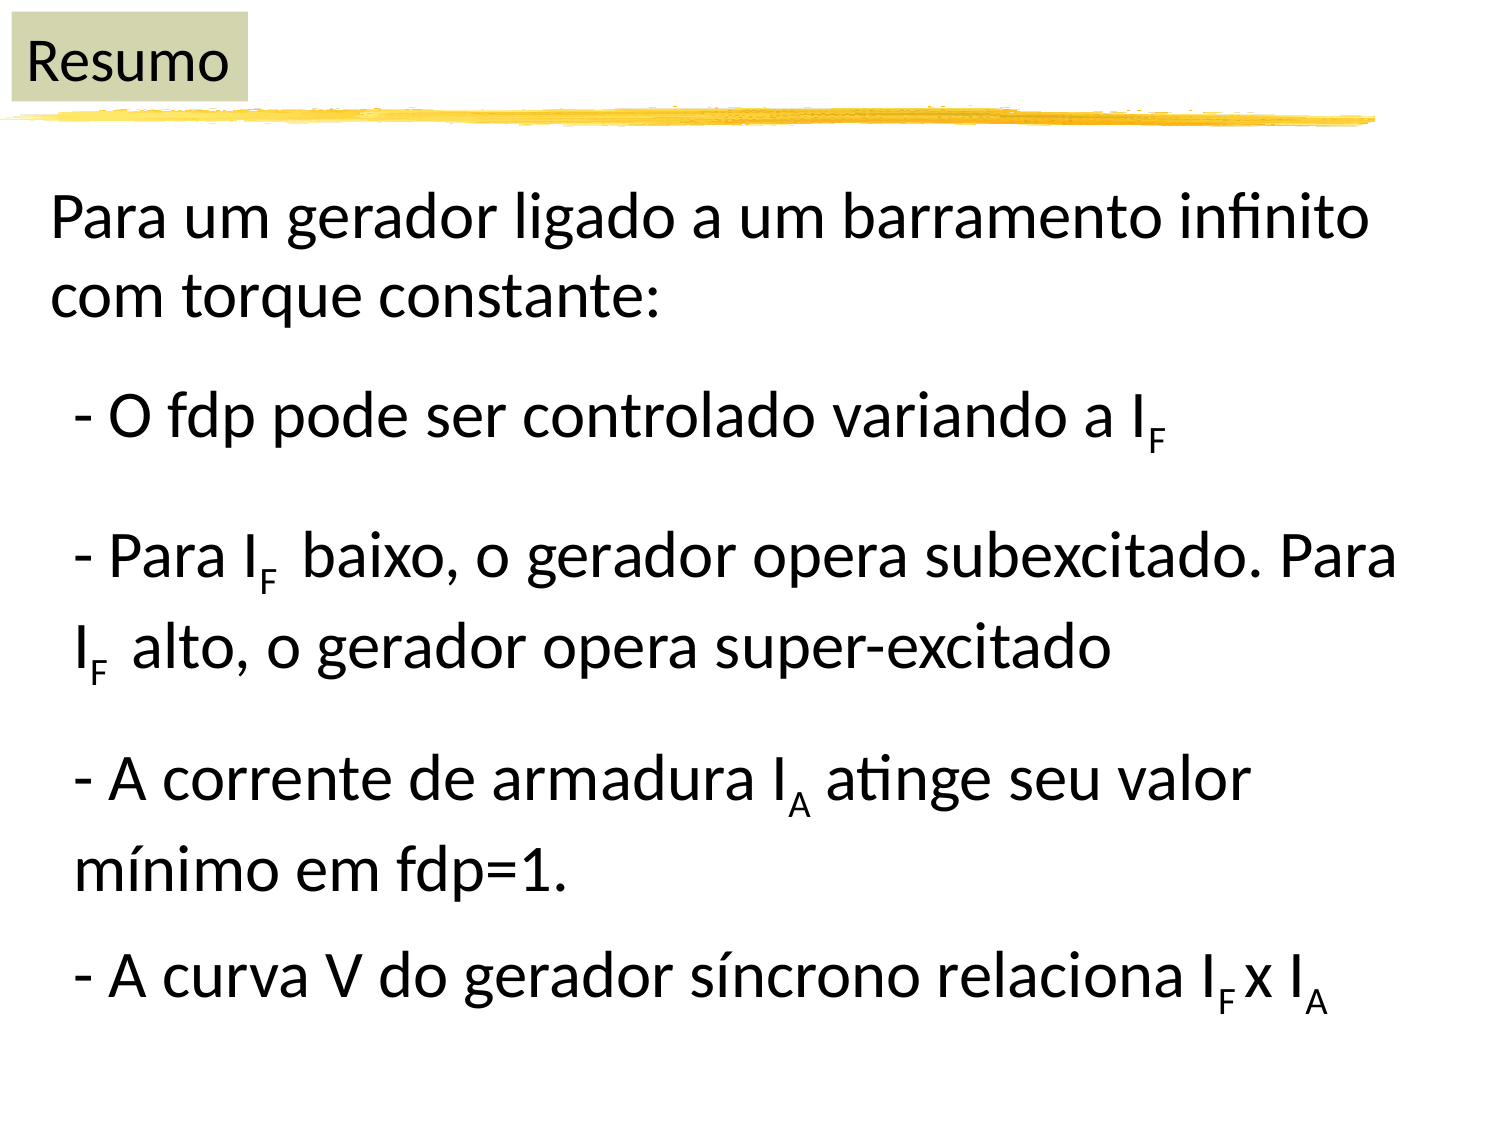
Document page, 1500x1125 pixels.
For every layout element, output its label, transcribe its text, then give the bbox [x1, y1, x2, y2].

picture [0, 103, 1376, 132]
text_box Resumo [11, 11, 248, 101]
text_box - Para IF baixo, o gerador opera subexcitado. Para IF alto, o gerador opera super-excitado [58, 503, 1442, 701]
text_box - A curva V do gerador síncrono relaciona IF x IA [58, 923, 1418, 1030]
text_box Para um gerador ligado a um barramento infinito com torque constante: [35, 163, 1454, 339]
text_box - O fdp pode ser controlado variando a IF [58, 363, 1211, 470]
text_box - A corrente de armadura IA atinge seu valor mínimo em fdp=1. [58, 726, 1442, 913]
